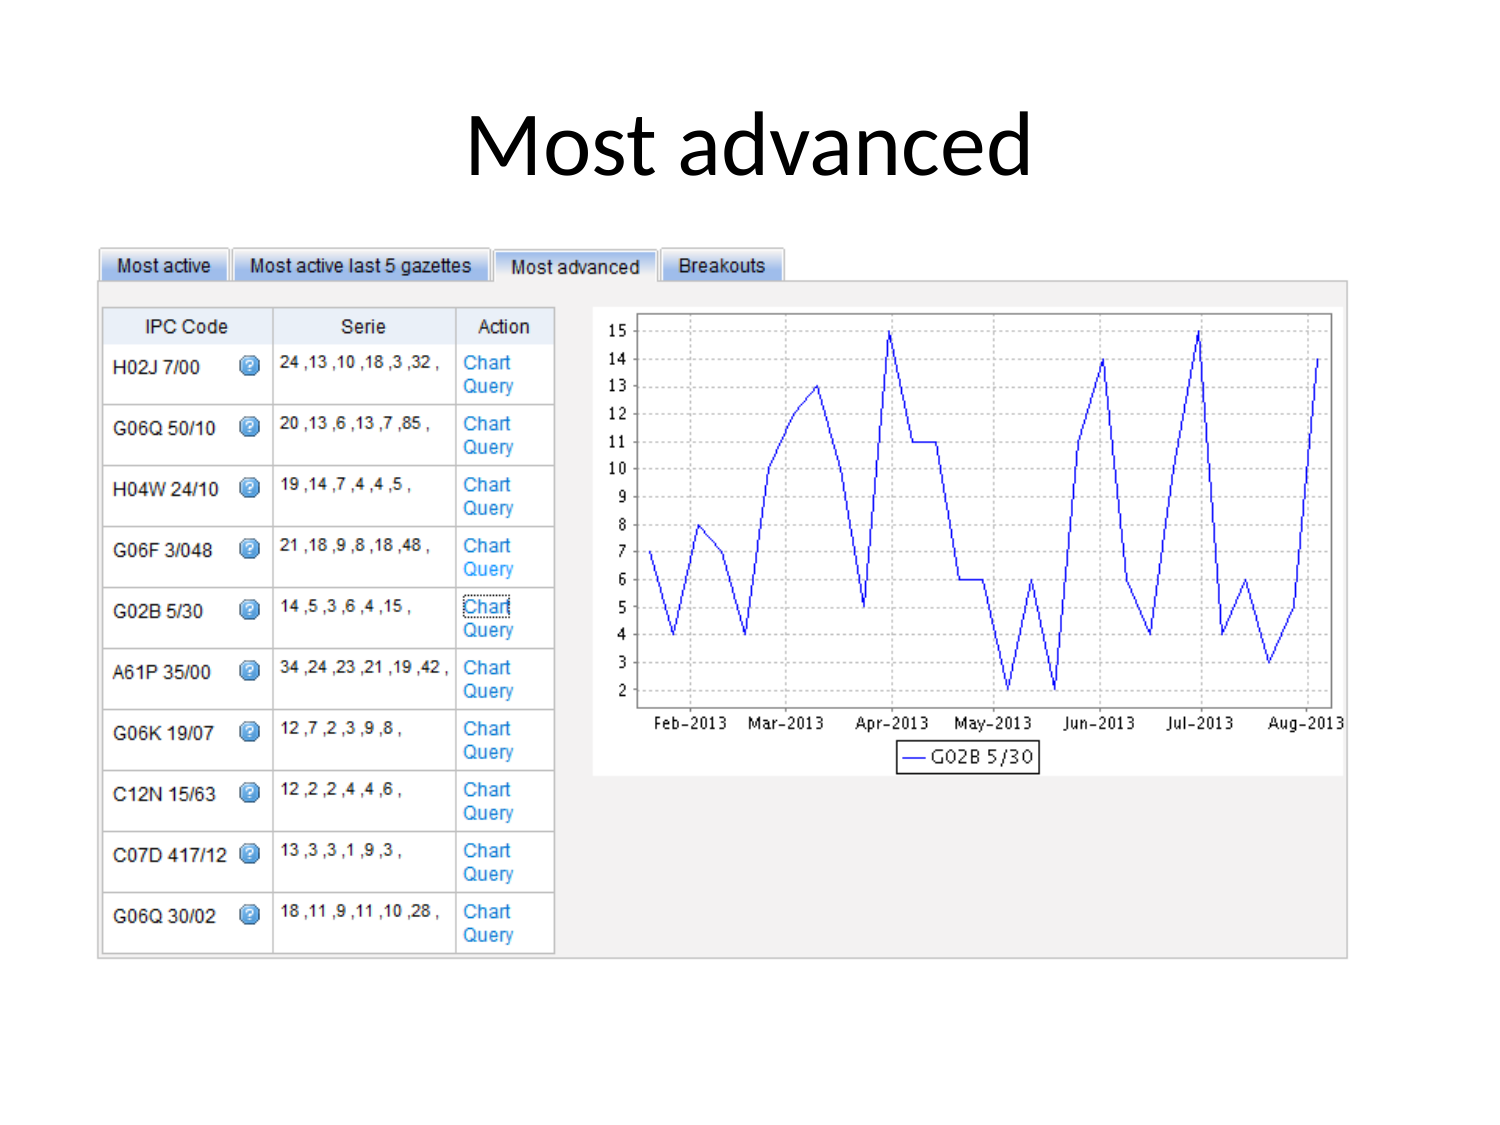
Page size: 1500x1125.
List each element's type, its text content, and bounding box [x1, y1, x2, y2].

title Most advanced [75, 45, 1425, 233]
picture [88, 243, 1381, 979]
